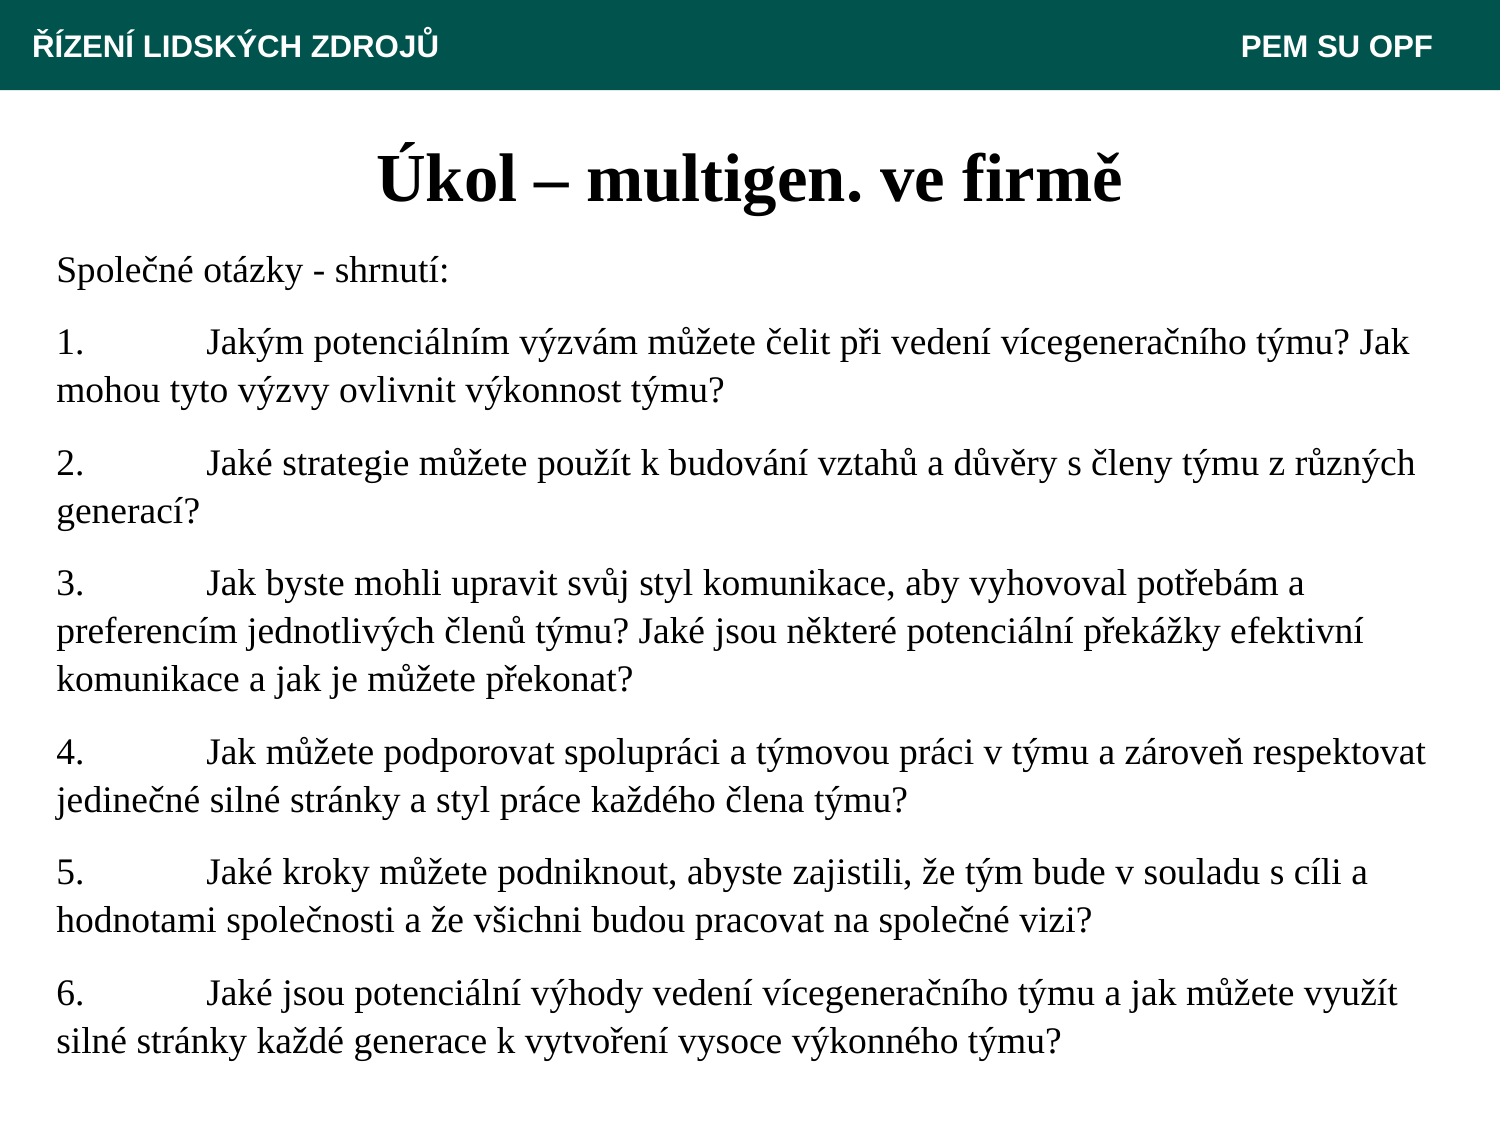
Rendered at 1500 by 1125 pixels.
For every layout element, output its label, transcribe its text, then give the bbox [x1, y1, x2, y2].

title Úkol – multigen. ve firmě [111, 113, 1388, 234]
text_box ŘÍZENÍ LIDSKÝCH ZDROJŮ PEM SU OPF [0, 0, 1500, 92]
list Společné otázky - shrnutí: 1. Jakým potenciálním výzvám můžete čelit při vedení vícegeneračního týmu? Jak mohou tyto výzvy ovlivnit výkonnost týmu? 2. Jaké strategie můžete použít k budování vztahů a důvěry s členy týmu z různých generací? 3. Jak byste mohli upravit svůj styl komunikace, aby vyhovoval potřebám a preferencím jednotlivých členů týmu? Jaké jsou některé potenciální překážky efektivní komunikace a jak je můžete překonat? 4. Jak můžete podporovat spolupráci a týmovou práci v týmu a zároveň respektovat jedinečné silné stránky a styl práce každého člena týmu? 5. Jaké kroky můžete podniknout, abyste zajistili, že tým bude v souladu s cíli a hodnotami společnosti a že všichni budou pracovat na společné vizi? 6. Jaké jsou potenciální výhody vedení vícegeneračního týmu a jak můžete využít silné stránky každé generace k vytvoření vysoce výkonného týmu? [41, 234, 1459, 1071]
